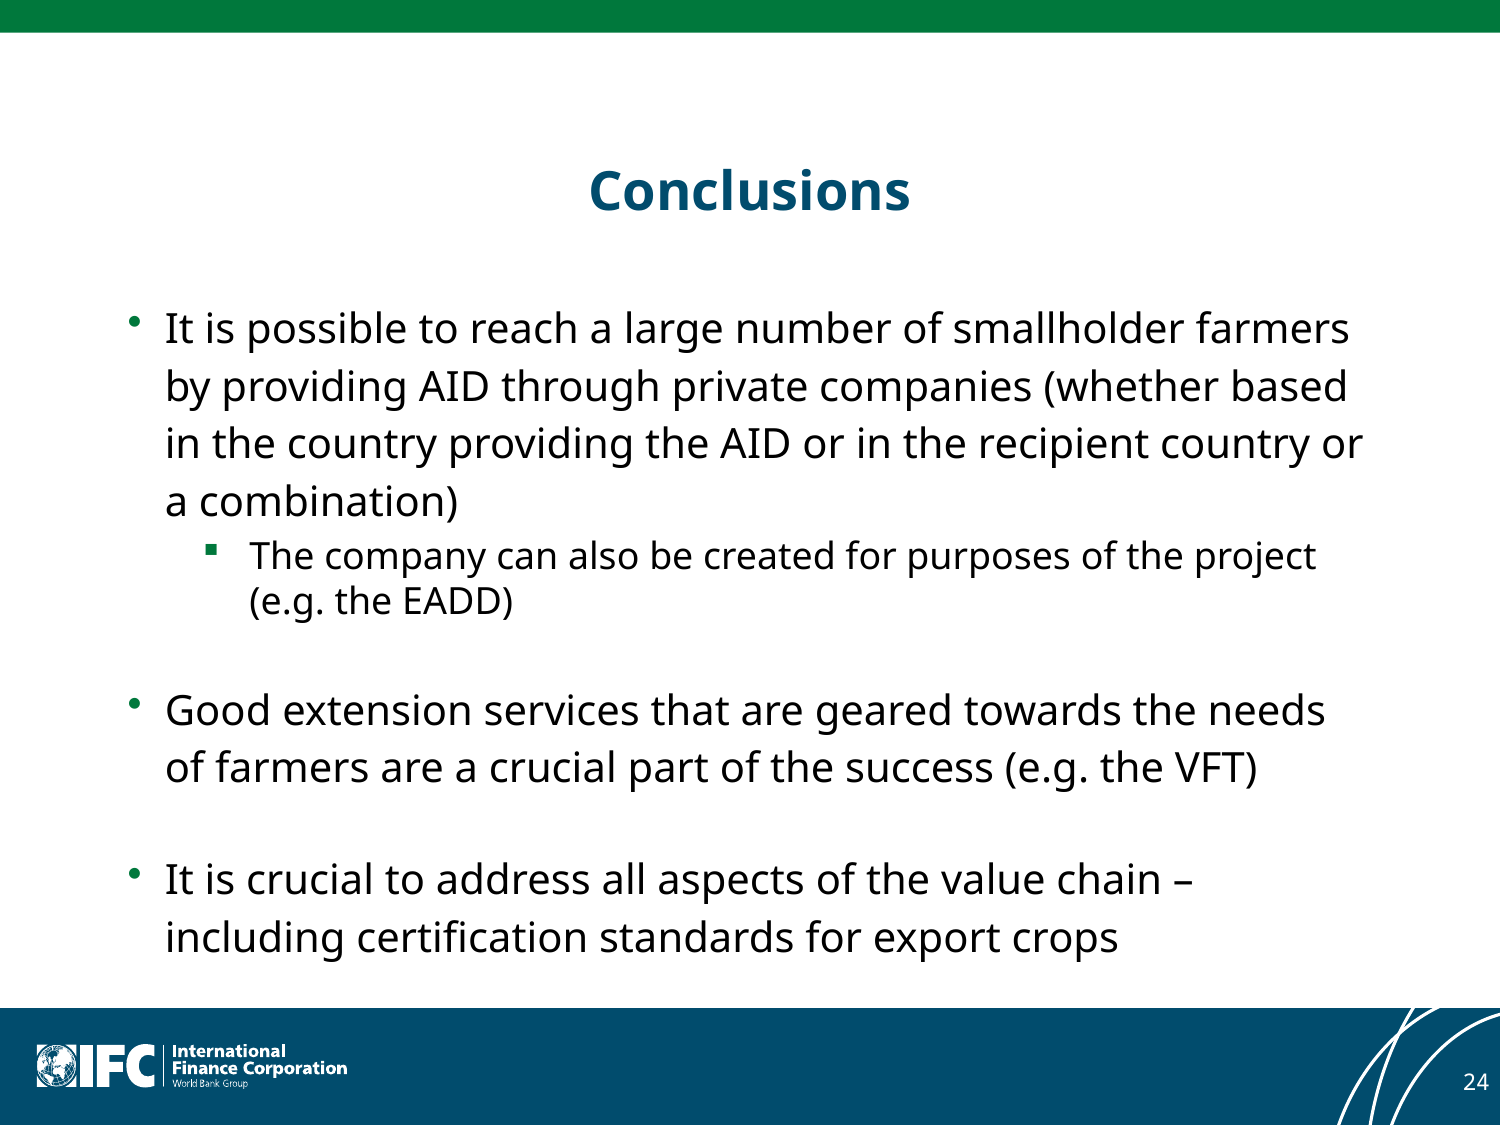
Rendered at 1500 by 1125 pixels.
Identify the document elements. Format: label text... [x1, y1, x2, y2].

title Conclusions [112, 142, 1388, 236]
list It is possible to reach a large number of smallholder farmers by providing AID through private companies (whether based in the country providing the AID or in the recipient country or a combination) The company can also be created for purposes of the project (e.g. the EADD) Good extension services that are geared towards the needs of farmers are a crucial part of the success (e.g. the VFT) It is crucial to address all aspects of the value chain – including certification standards for export crops [112, 286, 1388, 963]
slide_number 24 [1425, 1059, 1500, 1107]
